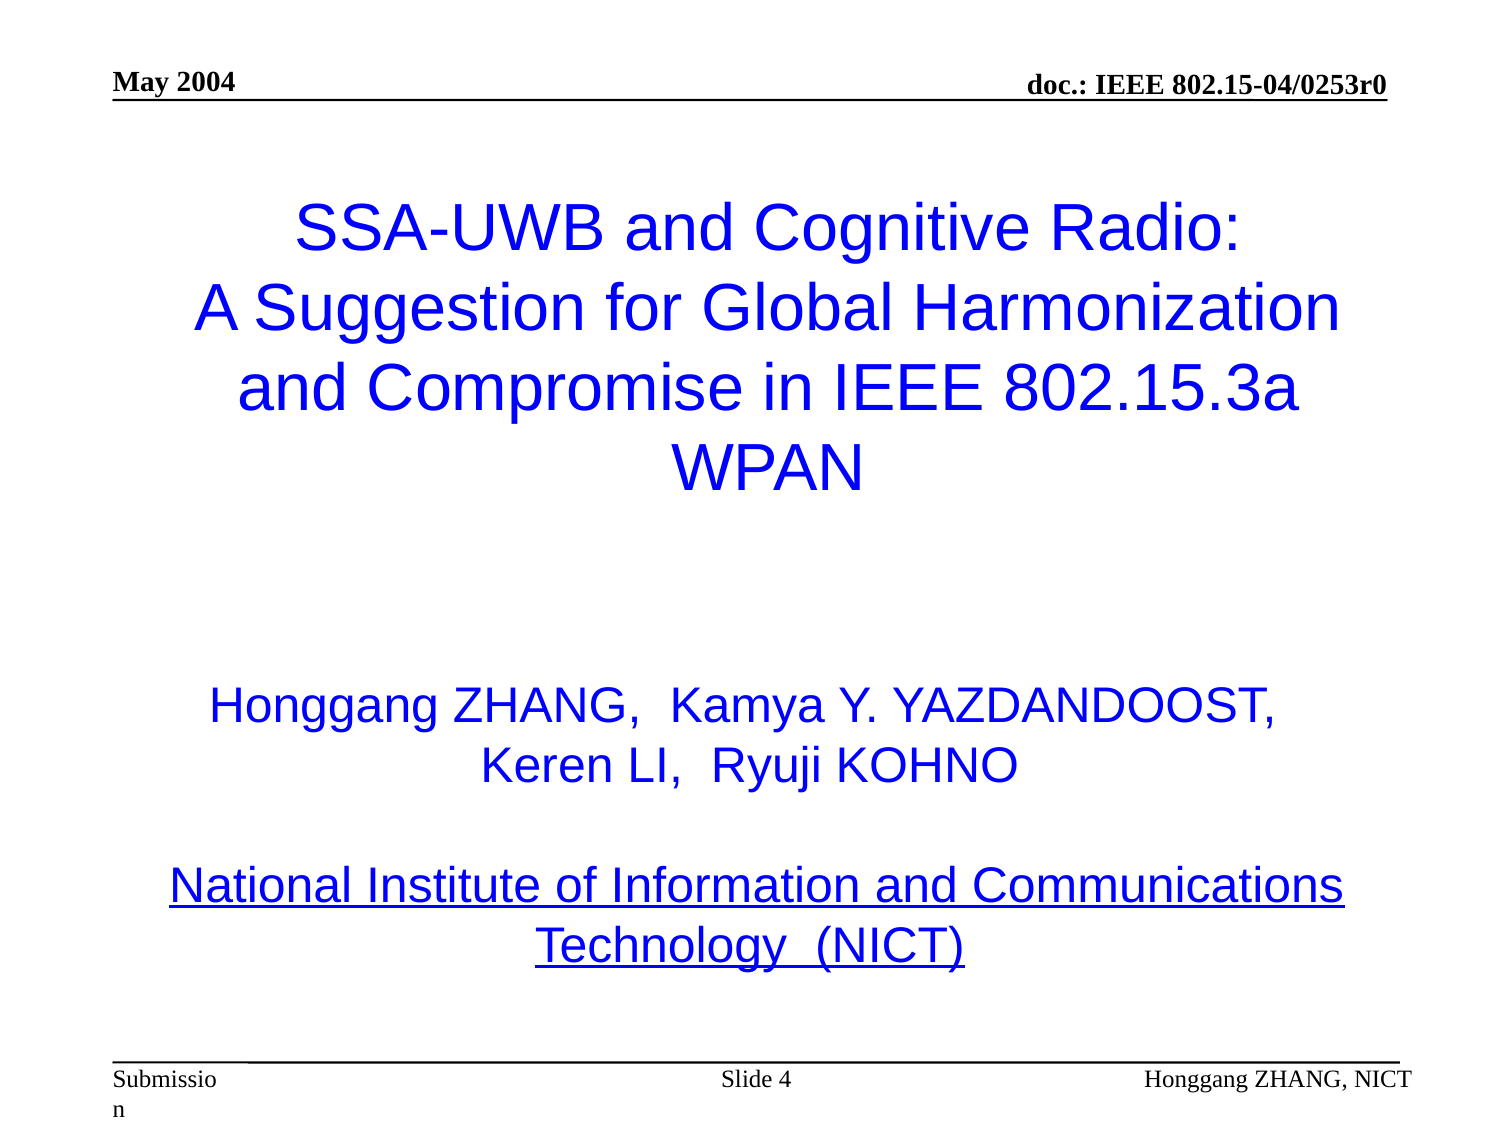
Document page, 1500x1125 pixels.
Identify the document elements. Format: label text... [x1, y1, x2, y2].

slide_number Slide 4 [707, 1062, 806, 1093]
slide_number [112, 62, 375, 98]
footer Honggang ZHANG, NICT [900, 1062, 1413, 1093]
text_box Honggang ZHANG, Kamya Y. YAZDANDOOST, Keren LI, Ryuji KOHNO National Institute of Information and Communications Technology (NICT) [88, 609, 1412, 1035]
text_box SSA-UWB and Cognitive Radio: A Suggestion for Global Harmonization and Compromise in IEEE 802.15.3a WPAN [162, 112, 1375, 575]
